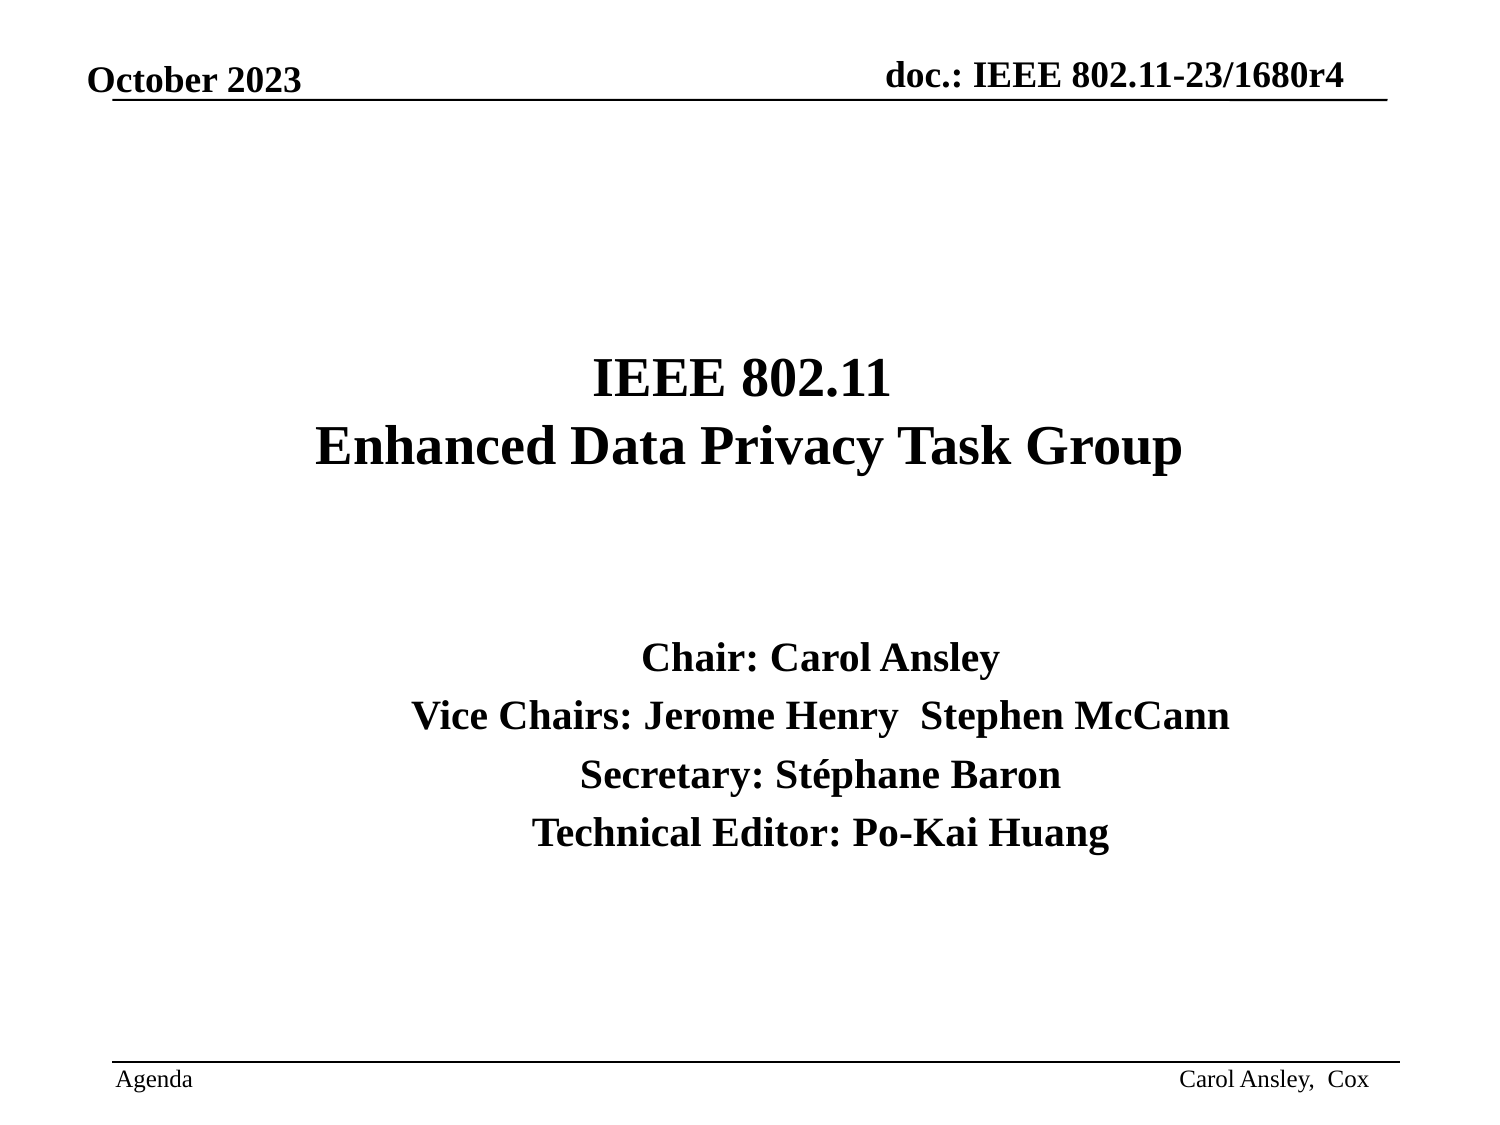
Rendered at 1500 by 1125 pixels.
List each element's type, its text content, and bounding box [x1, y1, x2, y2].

text_box IEEE 802.11 Enhanced Data Privacy Task Group [112, 332, 1388, 483]
text_box Chair: Carol Ansley Vice Chairs: Jerome Henry Stephen McCann Secretary: Stéphane Baron Technical Editor: Po-Kai Huang [295, 622, 1346, 863]
